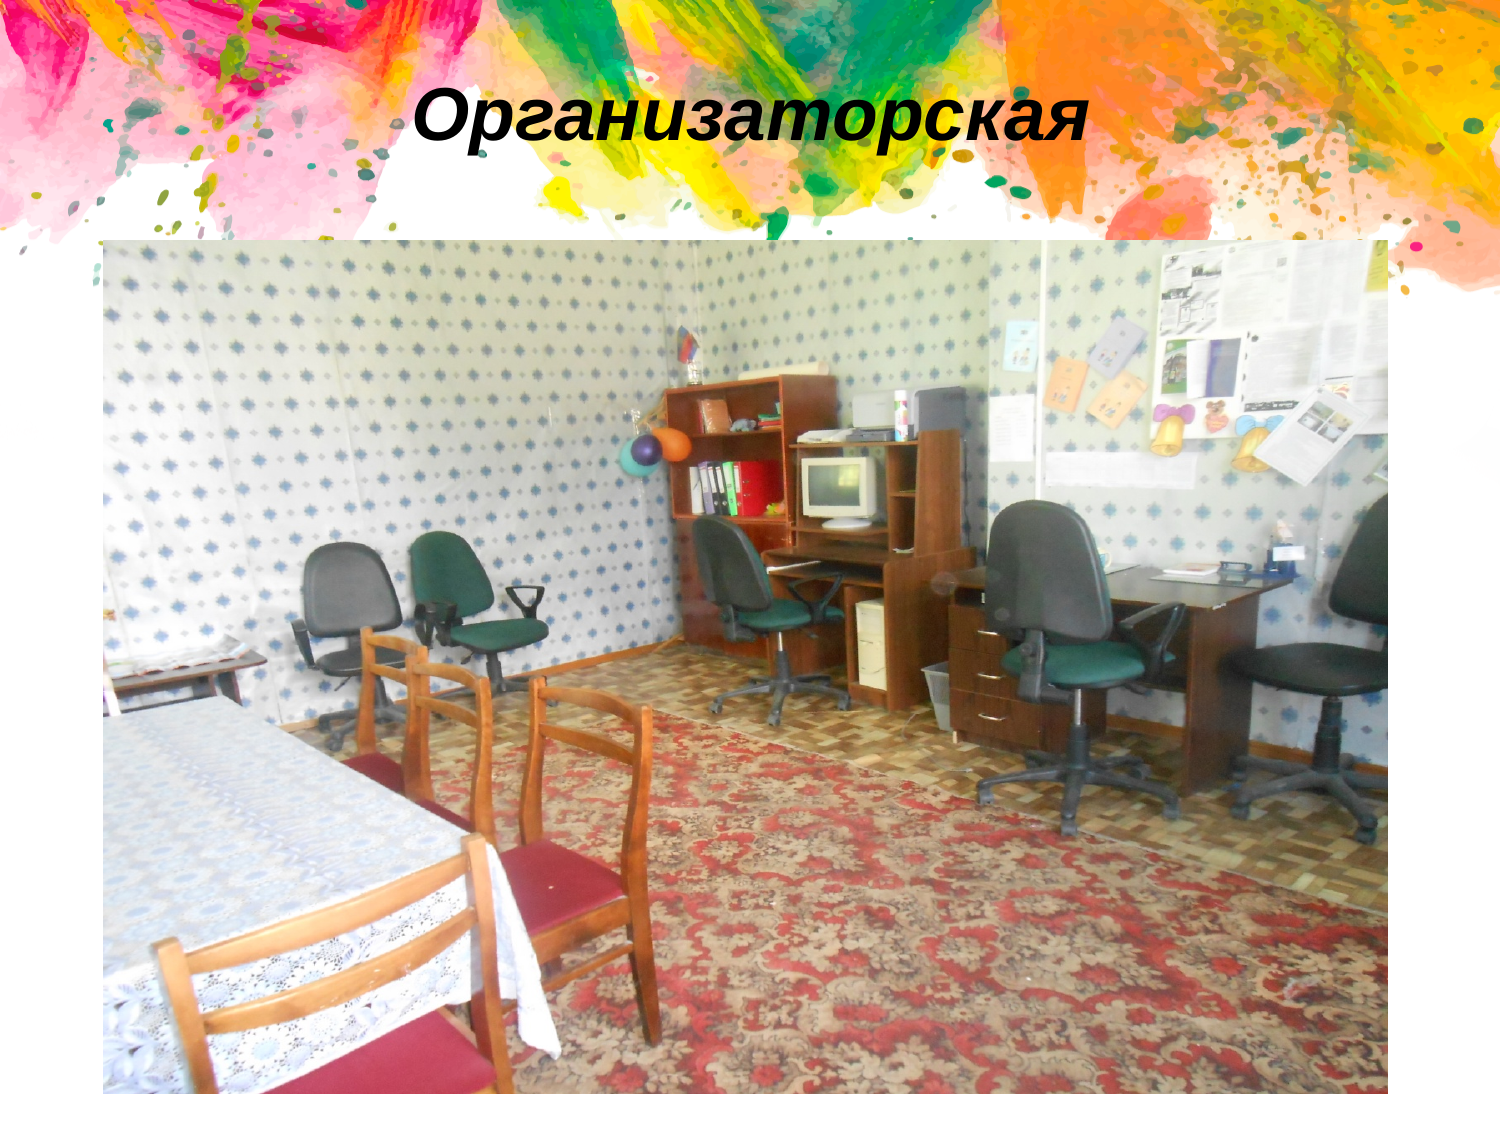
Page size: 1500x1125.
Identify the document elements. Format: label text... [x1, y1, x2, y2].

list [103, 240, 1388, 1094]
picture [0, 0, 1500, 1125]
title Организаторская [108, 2, 1395, 230]
